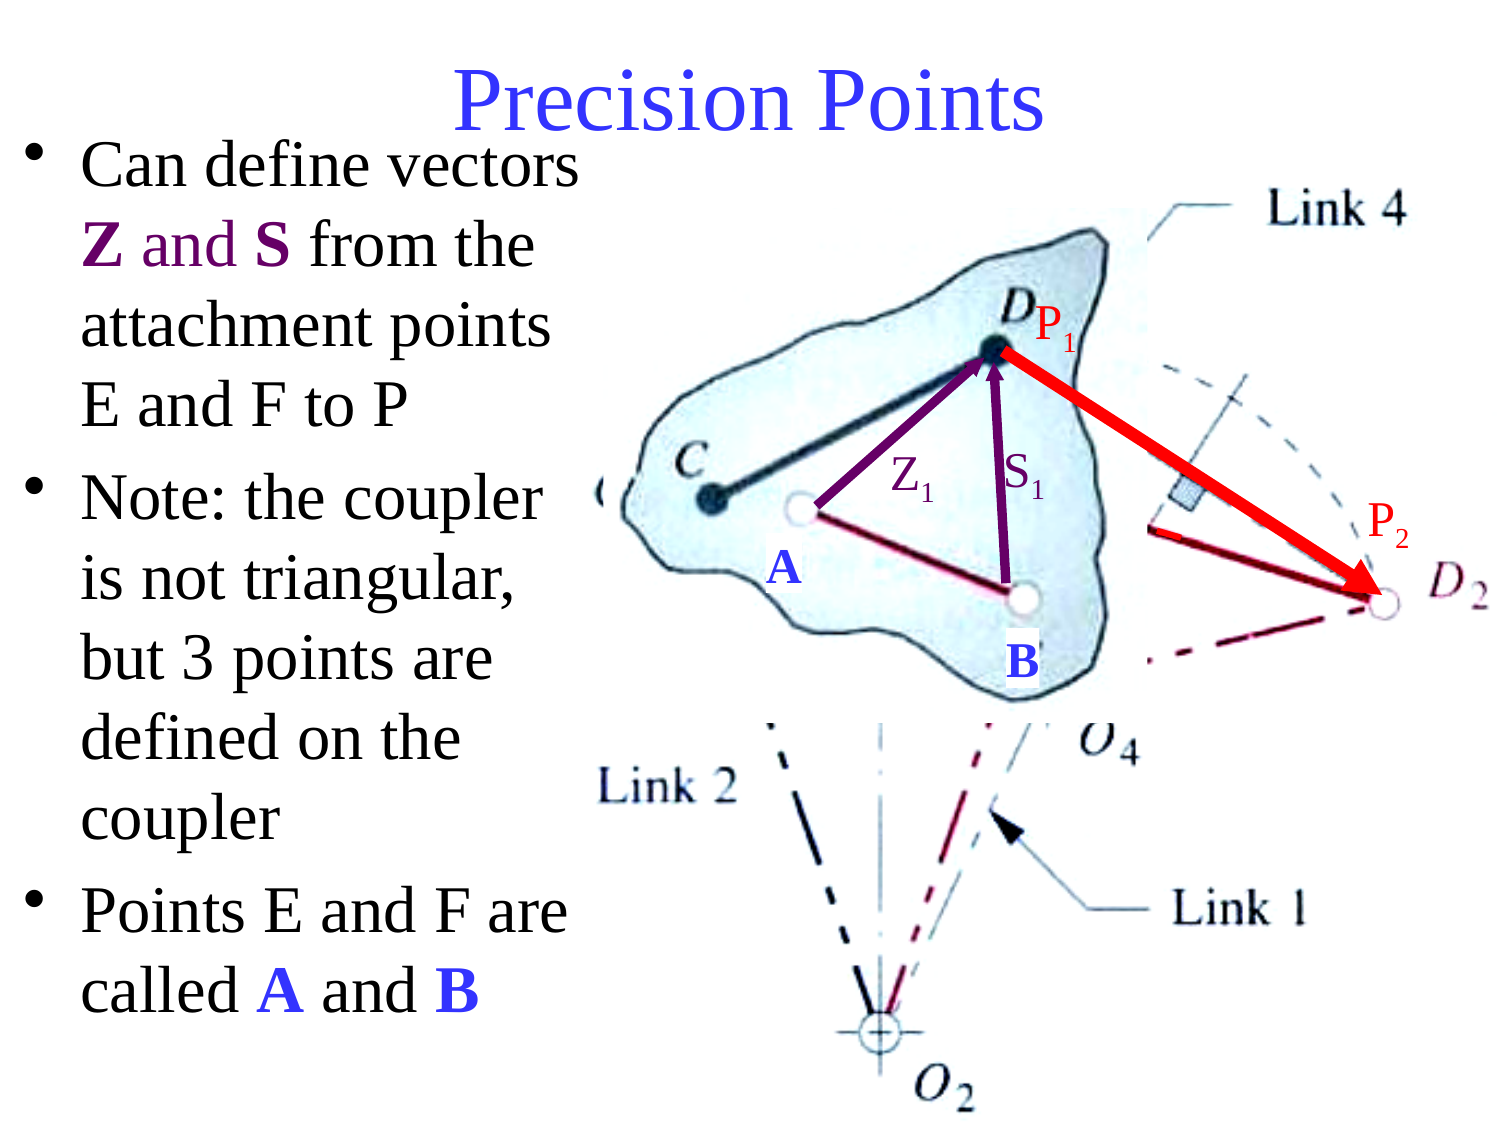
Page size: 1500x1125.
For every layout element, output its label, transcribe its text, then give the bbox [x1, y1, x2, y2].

title Precision Points [0, 0, 1500, 188]
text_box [816, 357, 1062, 584]
list Can define vectors Z and S from the attachment points E and F to P Note: the coupler is not triangular, but 3 points are defined on the coupler Points E and F are called A and B [8, 188, 567, 1050]
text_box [1151, 369, 1182, 538]
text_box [765, 532, 1040, 688]
picture [572, 168, 1500, 1125]
